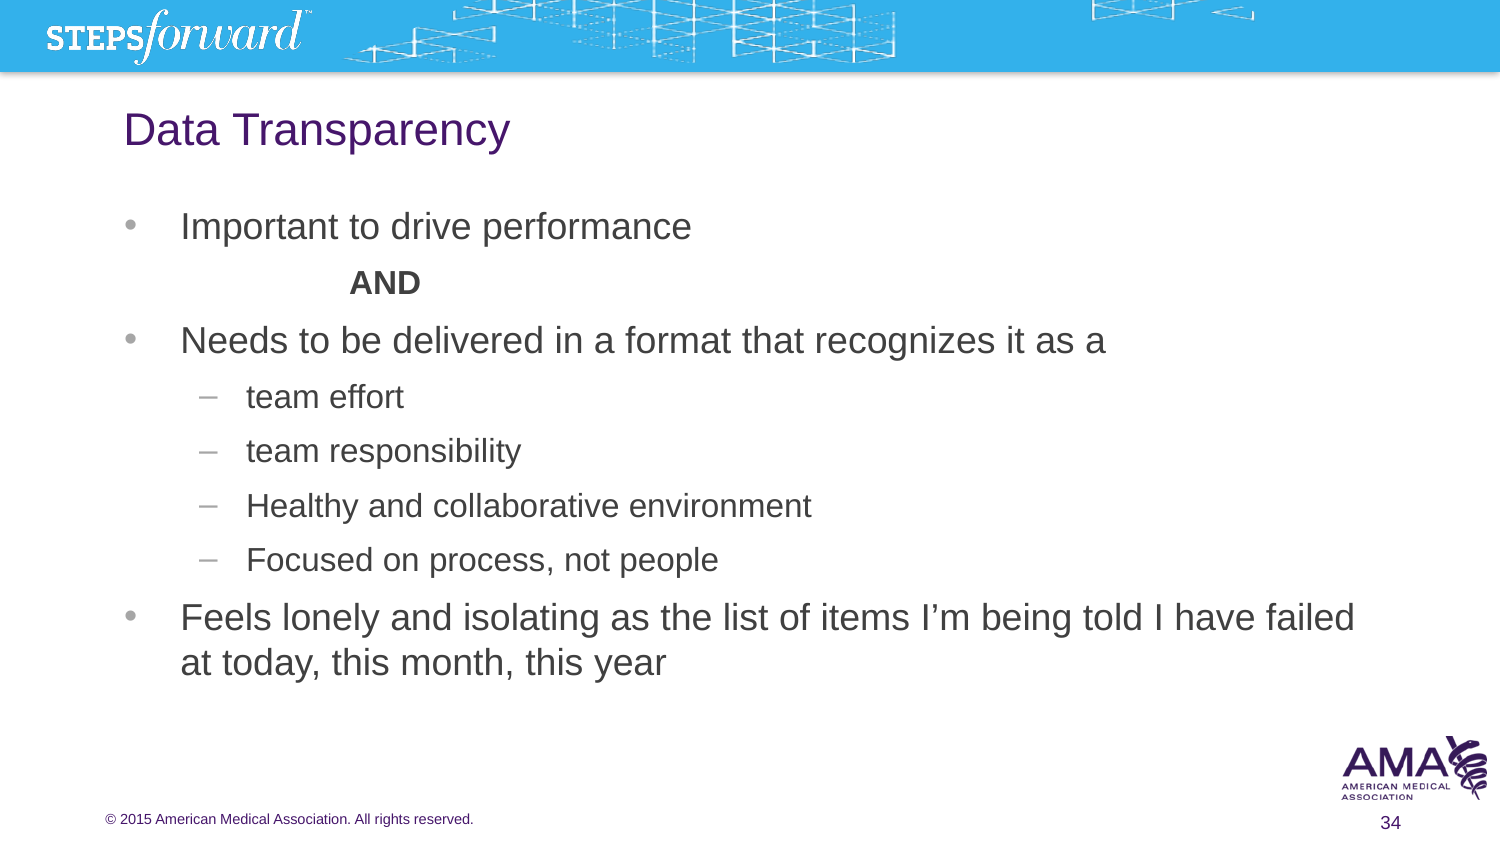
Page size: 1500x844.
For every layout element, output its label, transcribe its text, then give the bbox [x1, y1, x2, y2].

slide_number 34 [1066, 802, 1417, 844]
title Data Transparency [108, 56, 1394, 198]
list Important to drive performance AND Needs to be delivered in a format that recognizes it as a team effort team responsibility Healthy and collaborative environment Focused on process, not people Feels lonely and isolating as the list of items I’m being told I have failed at today, this month, this year [109, 198, 1394, 750]
picture [1341, 736, 1487, 800]
picture [47, 9, 312, 65]
